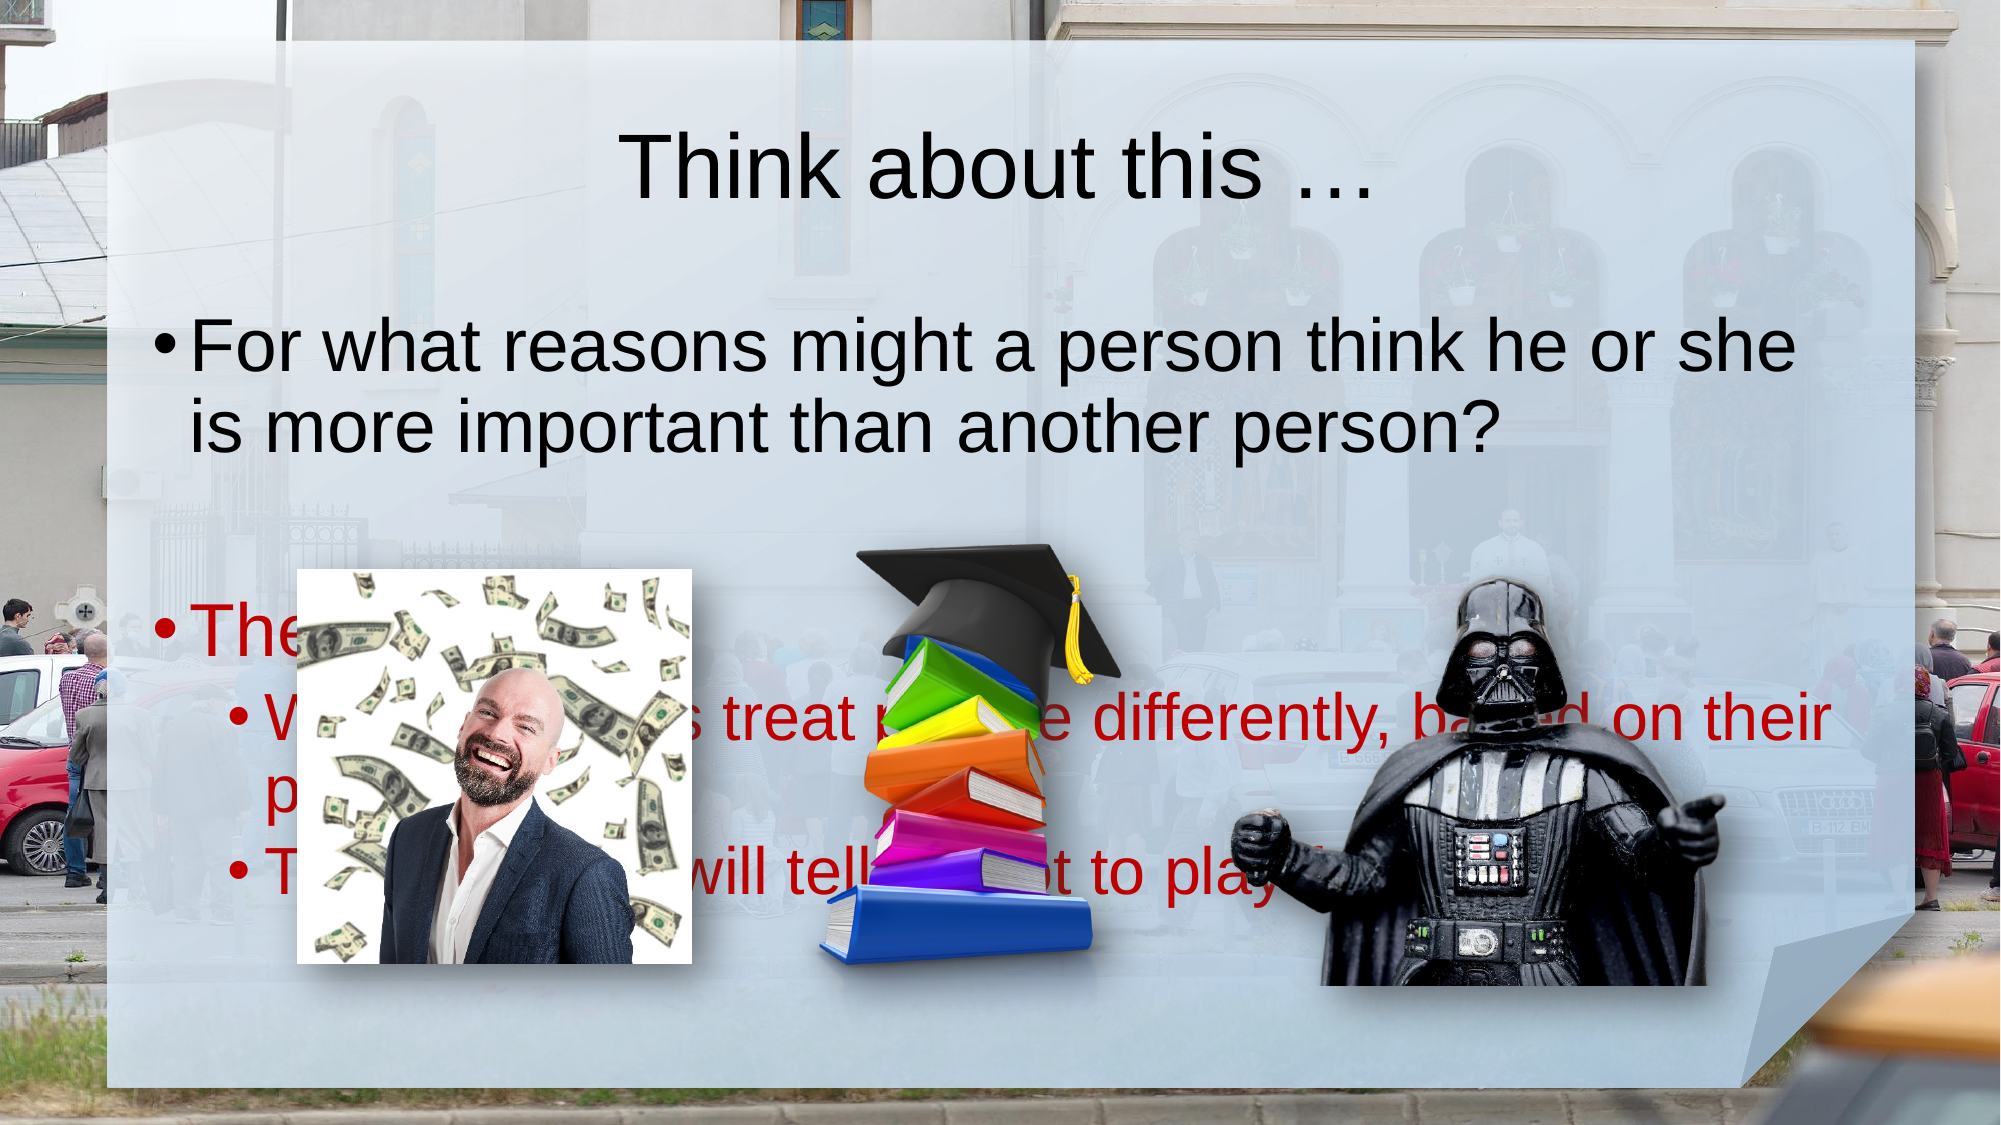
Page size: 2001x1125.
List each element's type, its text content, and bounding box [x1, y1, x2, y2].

list For what reasons might a person think he or she is more important than another person? The Point We sometimes treat people differently, based on their position Today James will tell us not to play favorites [137, 299, 1863, 1014]
picture [0, 0, 2001, 1125]
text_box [297, 520, 1855, 1014]
title Think about this … [137, 59, 1863, 278]
